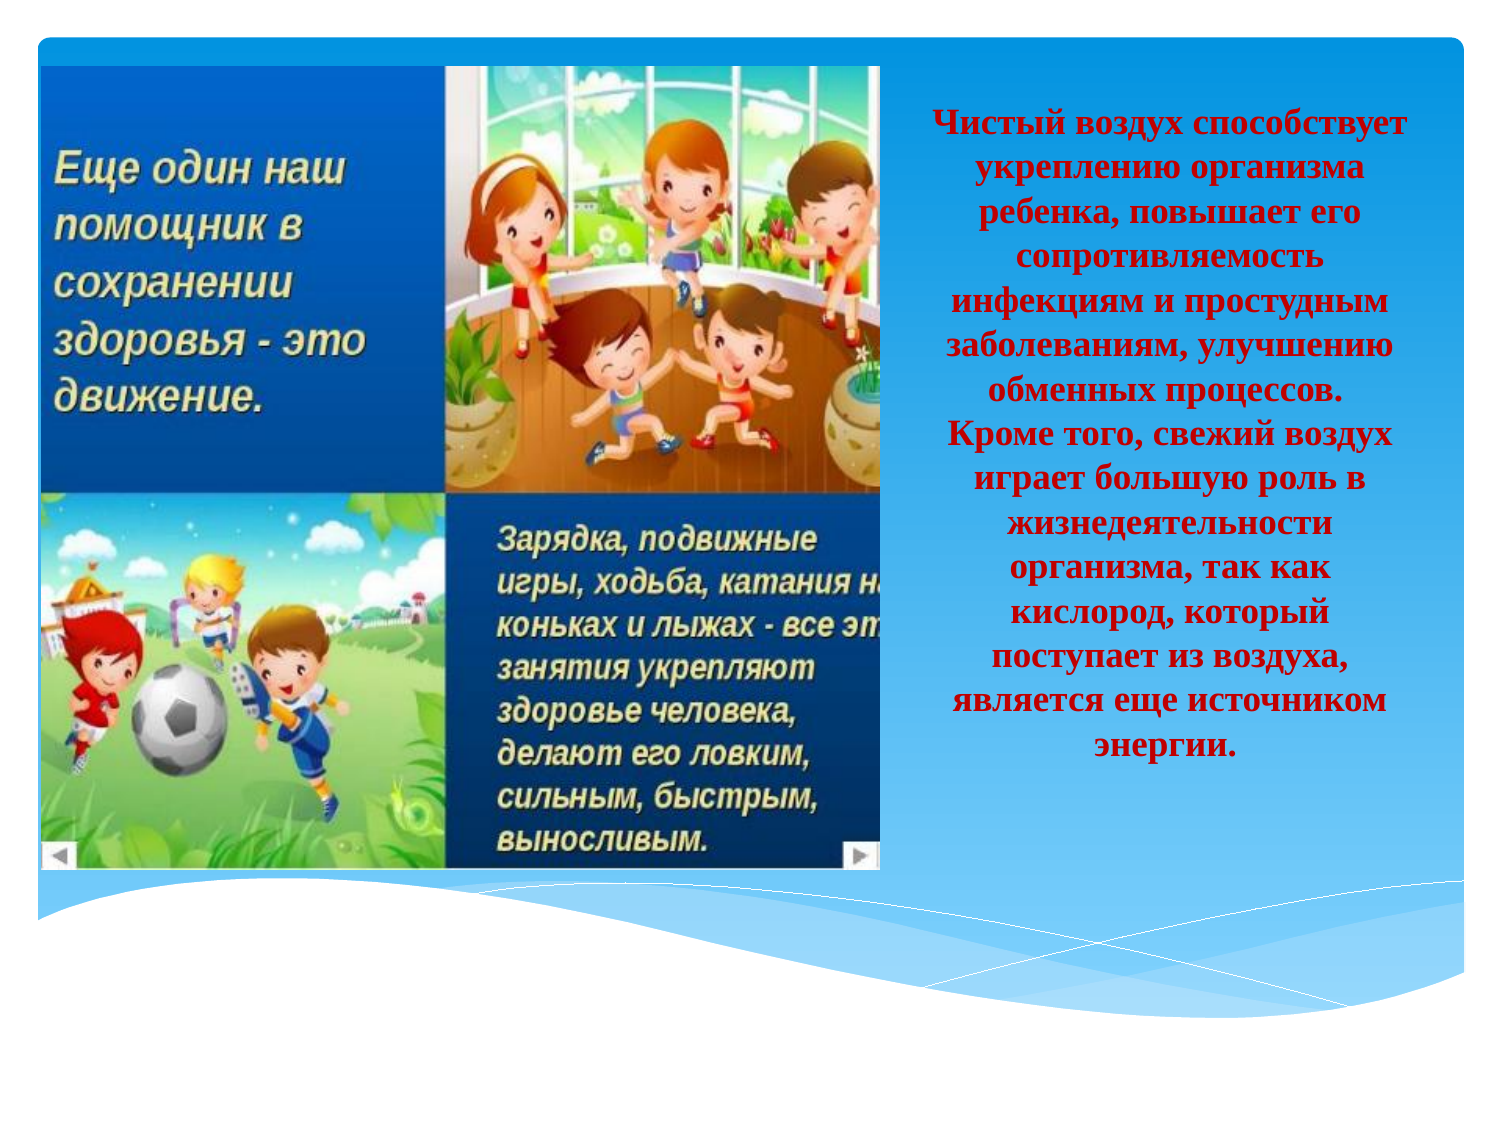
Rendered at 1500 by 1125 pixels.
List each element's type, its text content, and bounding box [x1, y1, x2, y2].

list Чистый воздух способствует укреплению организма ребенка, повышает его сопротивляемость инфекциям и простудным заболеваниям, улучшению обменных процессов. Кроме того, свежий воздух играет большую роль в жизнедеятельности организма, так как кислород, который поступает из воздуха, является еще источником энергии. [915, 90, 1425, 855]
picture [40, 67, 881, 870]
title [799, 55, 1425, 455]
